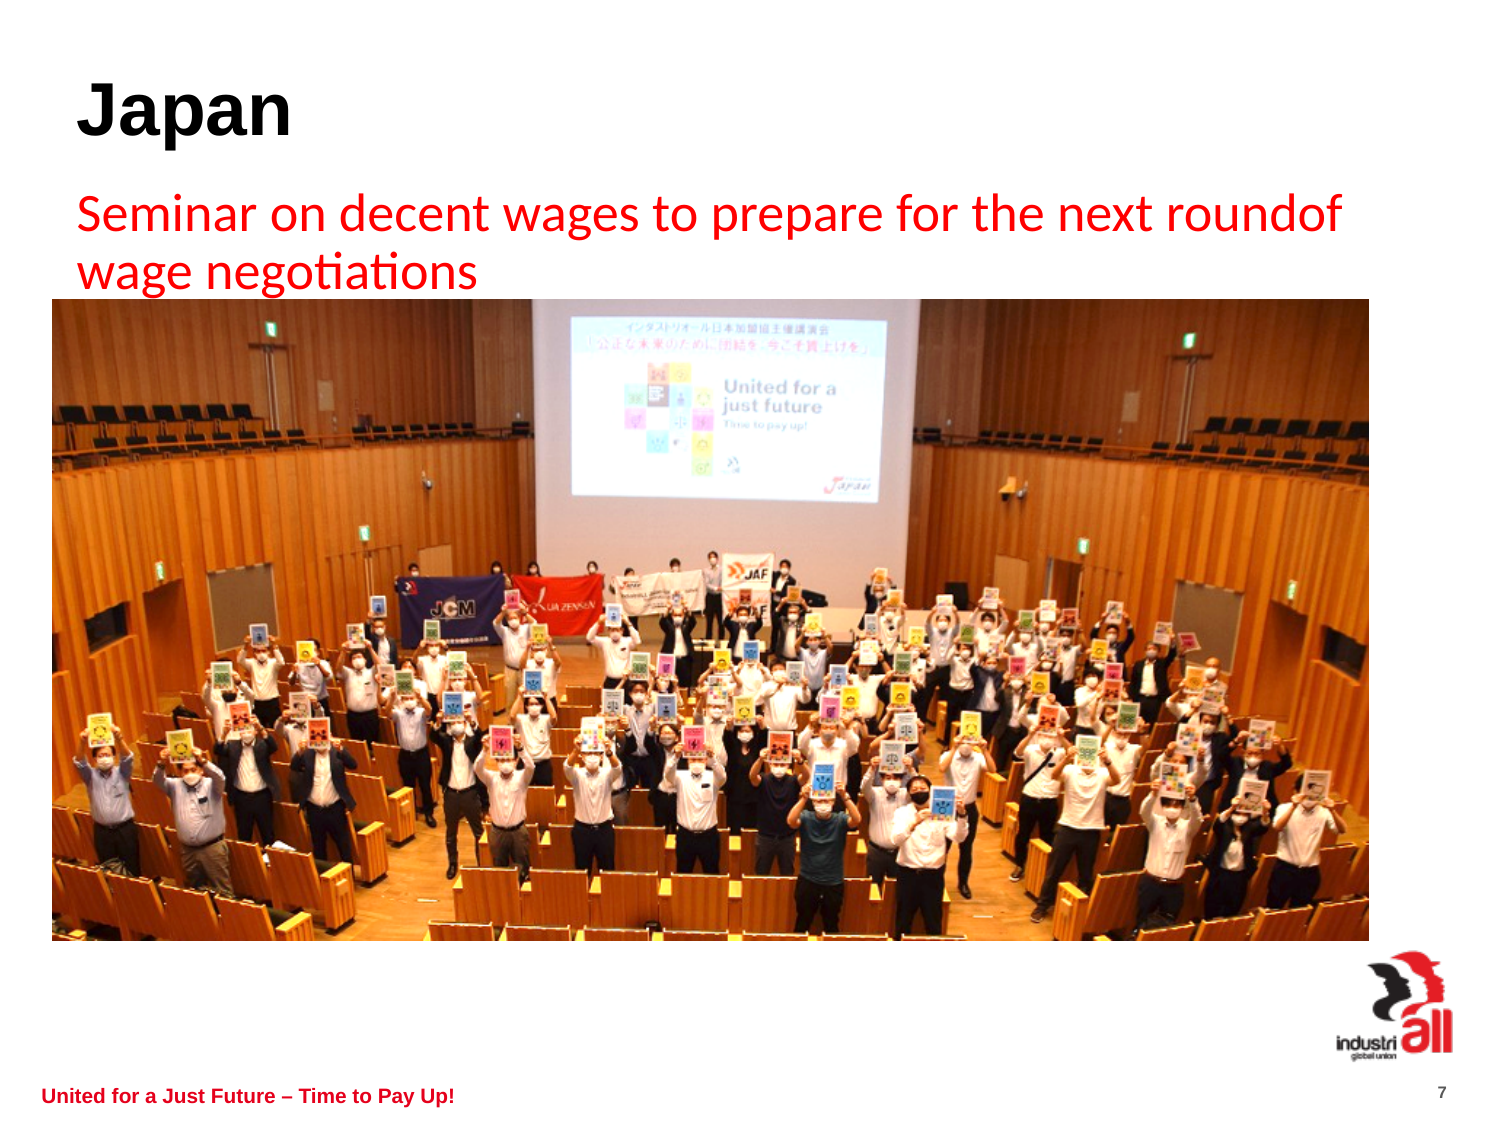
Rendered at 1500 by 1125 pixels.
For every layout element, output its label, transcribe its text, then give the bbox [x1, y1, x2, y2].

list Seminar on decent wages to prepare for the next roundof wage negotiations [76, 184, 1424, 303]
title Japan [76, 60, 1424, 184]
picture [51, 299, 1370, 941]
